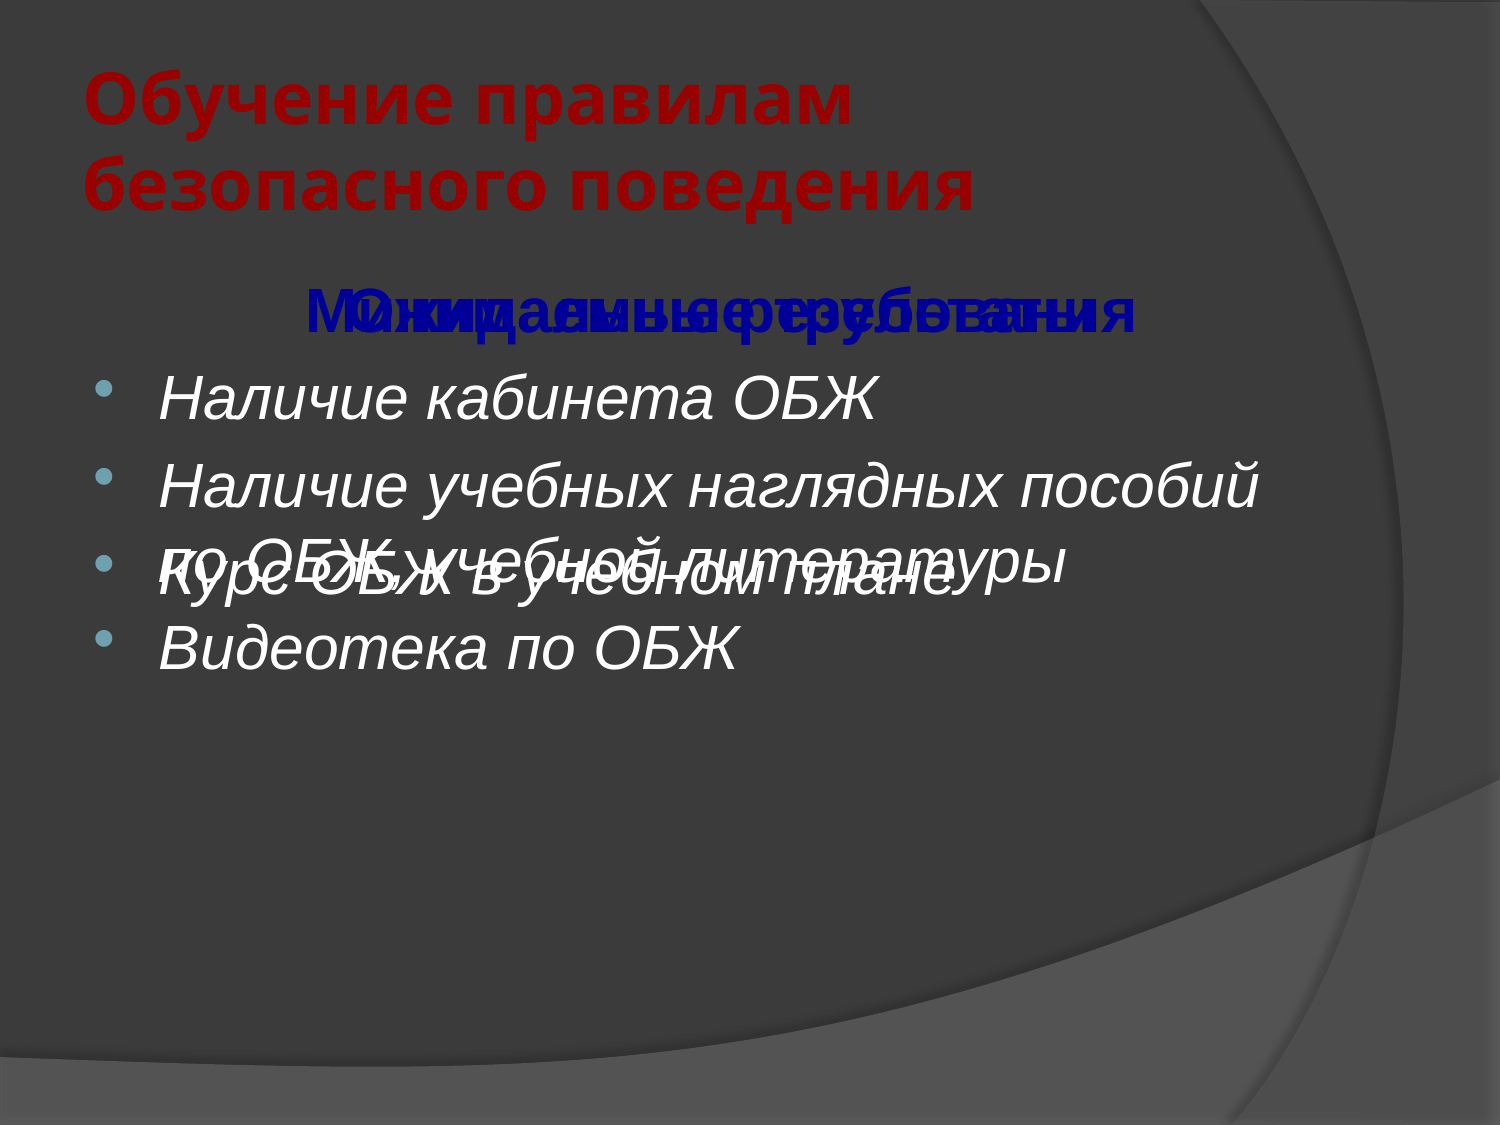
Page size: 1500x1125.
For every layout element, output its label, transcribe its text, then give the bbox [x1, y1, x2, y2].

list Ожидаемые результаты Наличие кабинета ОБЖ Наличие учебных наглядных пособий по ОБЖ, учебной литературы Видеотека по ОБЖ [75, 262, 1300, 1005]
title Обучение правилам безопасного поведения [75, 45, 1300, 233]
